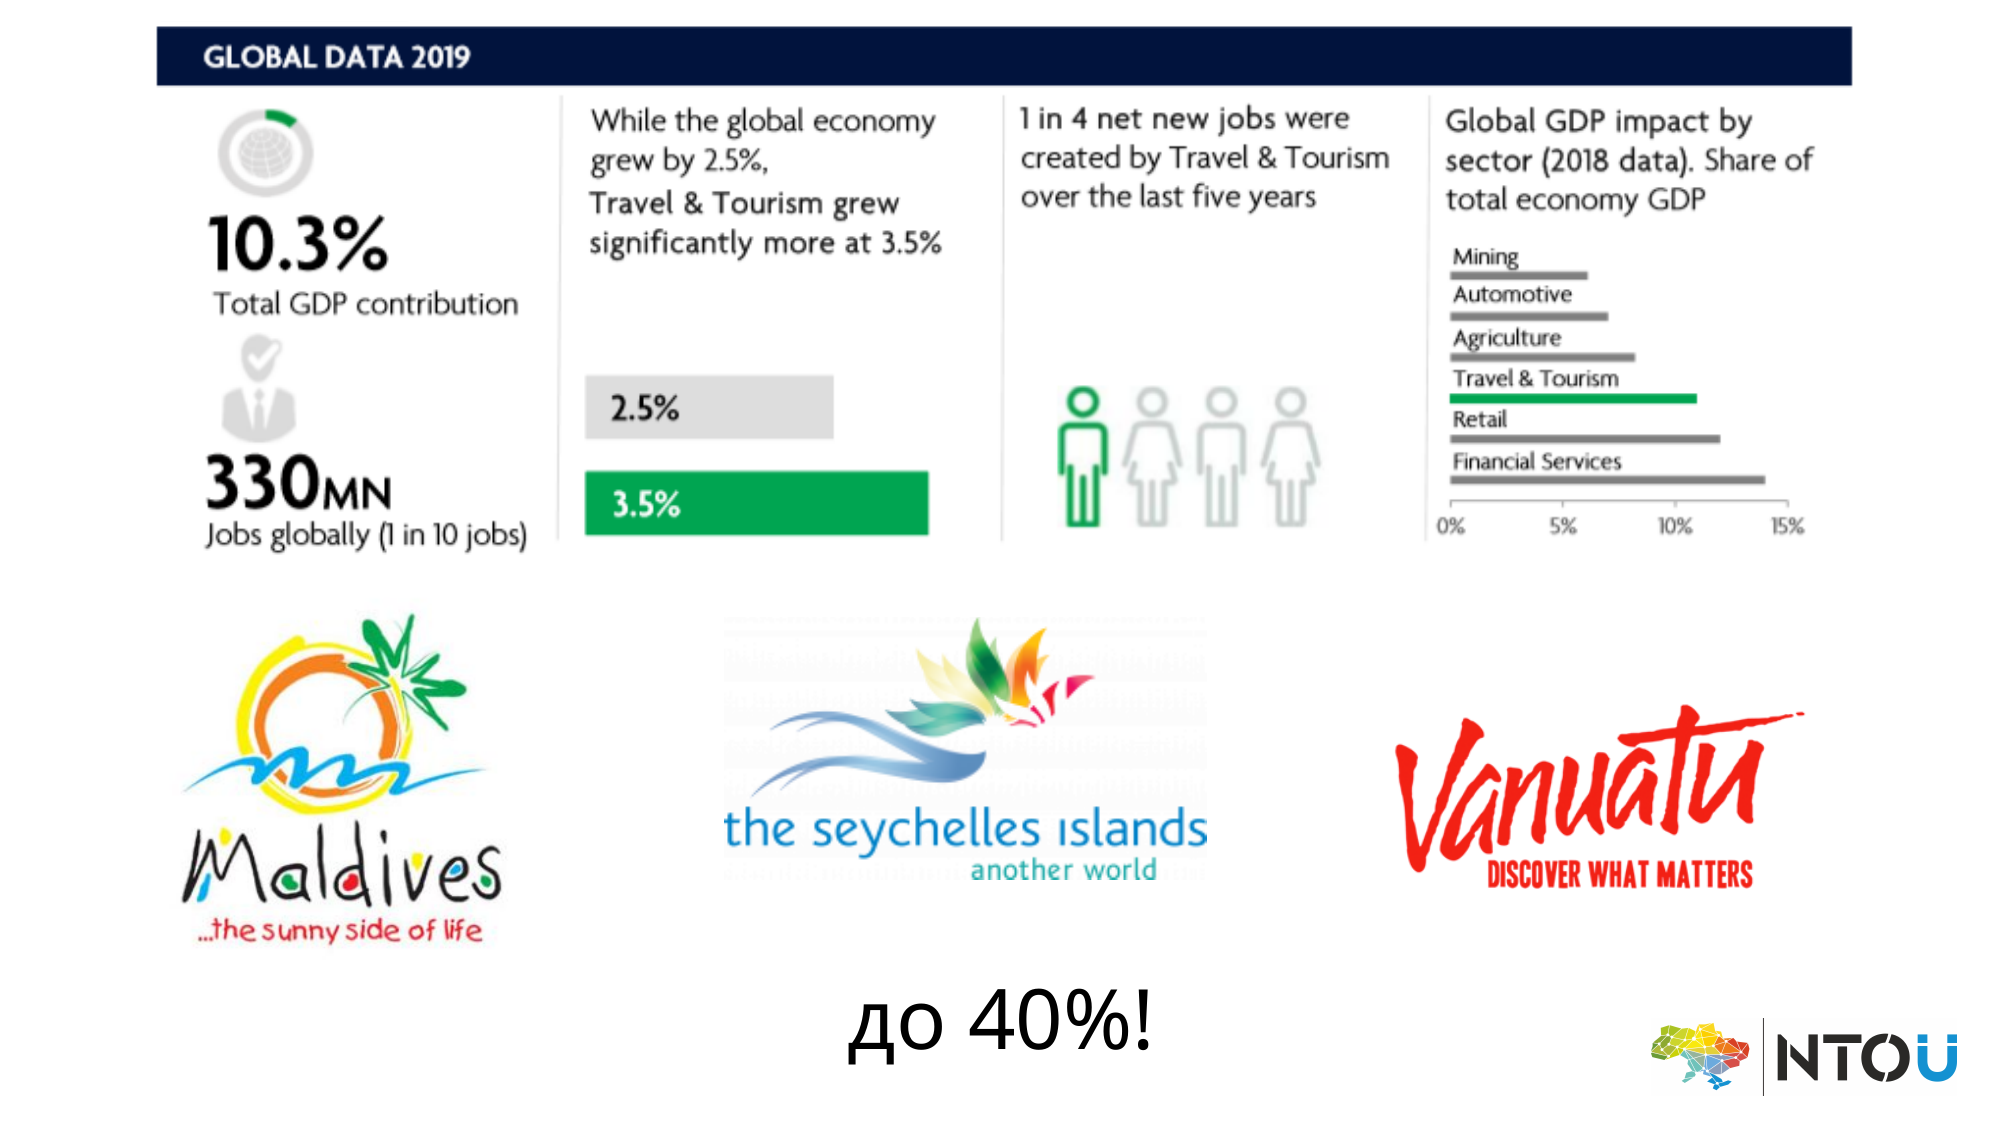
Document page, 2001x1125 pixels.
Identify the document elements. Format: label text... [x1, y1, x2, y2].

picture [143, 21, 1865, 557]
picture [95, 577, 556, 1007]
picture [724, 617, 1207, 880]
text_box до 40%! [756, 959, 1247, 1074]
picture [1330, 600, 1865, 1002]
picture [1651, 1018, 1957, 1096]
